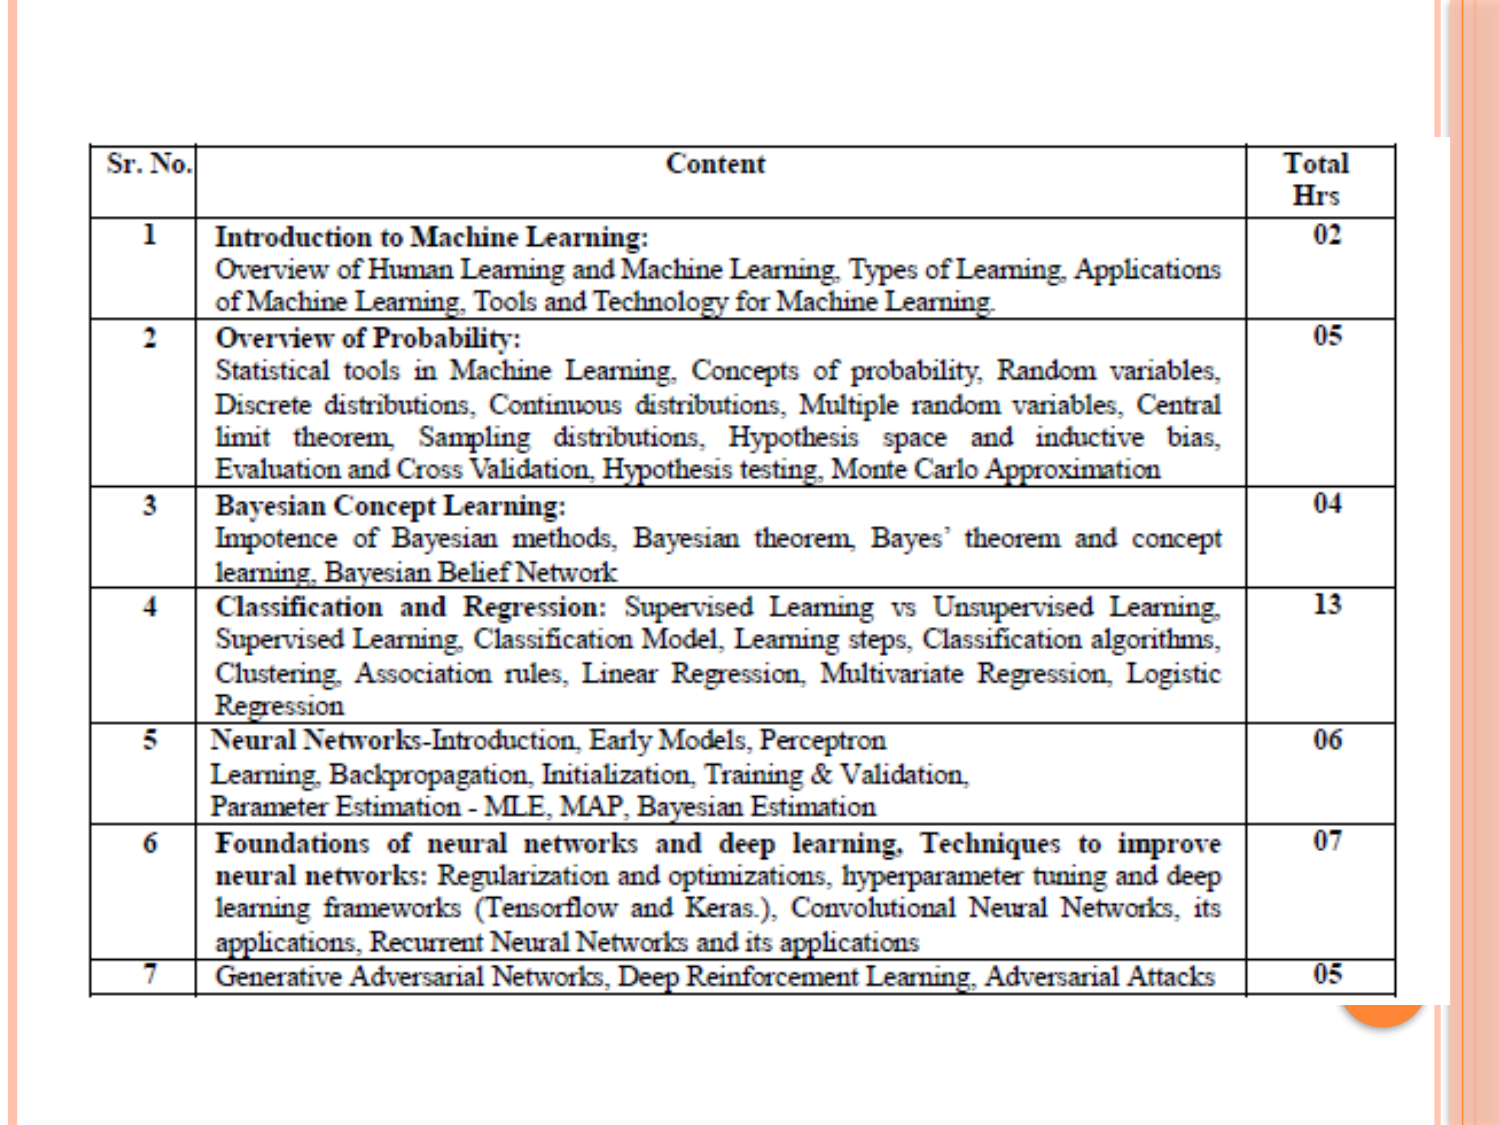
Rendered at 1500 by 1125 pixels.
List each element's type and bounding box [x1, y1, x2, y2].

picture [75, 136, 1451, 1005]
